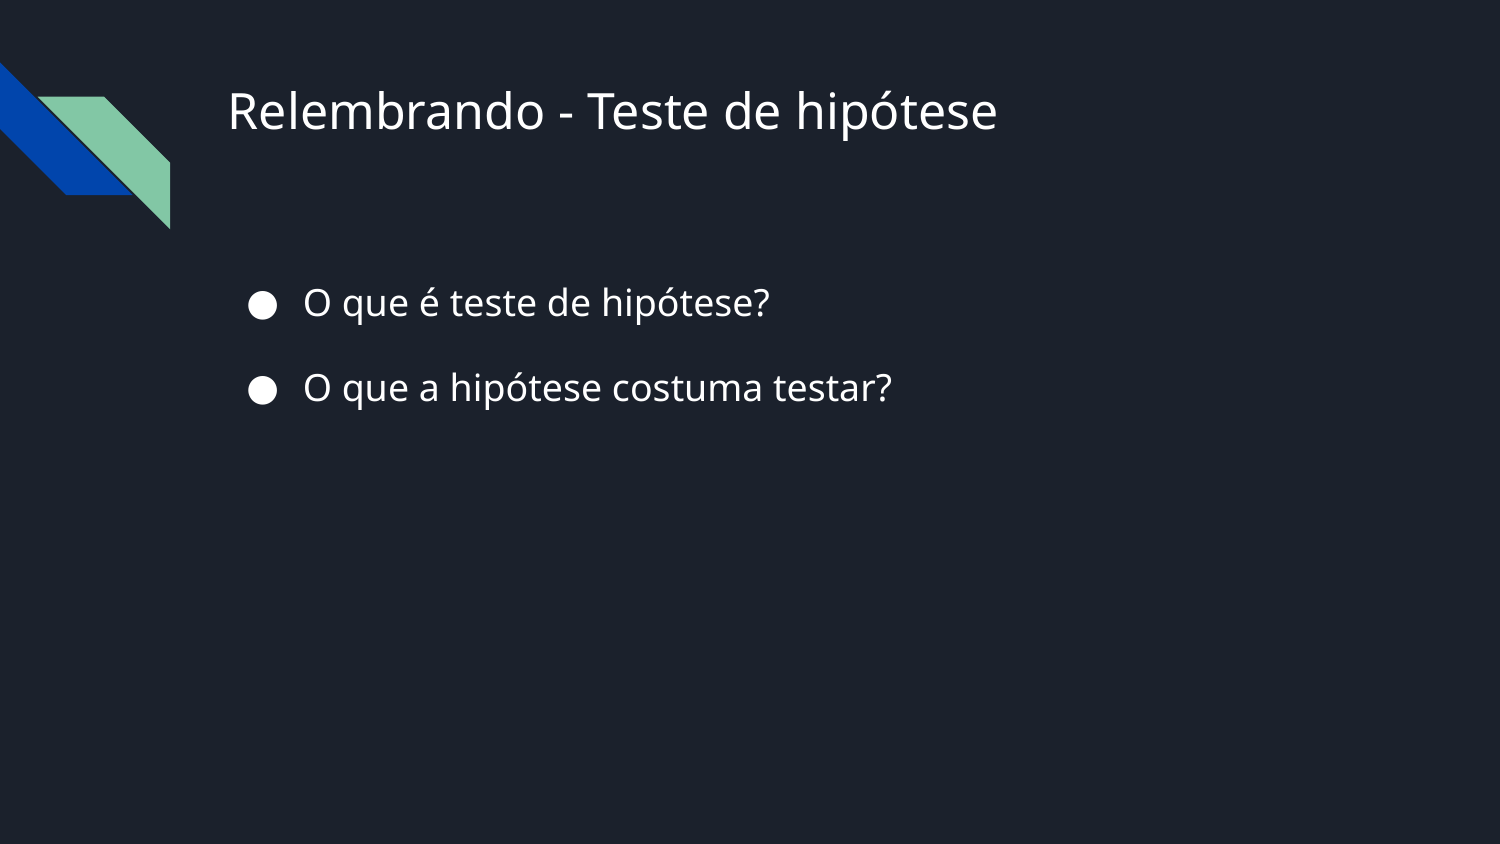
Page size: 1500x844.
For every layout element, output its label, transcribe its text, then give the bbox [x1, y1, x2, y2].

title Relembrando - Teste de hipótese [212, 64, 1368, 215]
list O que é teste de hipótese? O que a hipótese costuma testar? [212, 257, 1368, 735]
